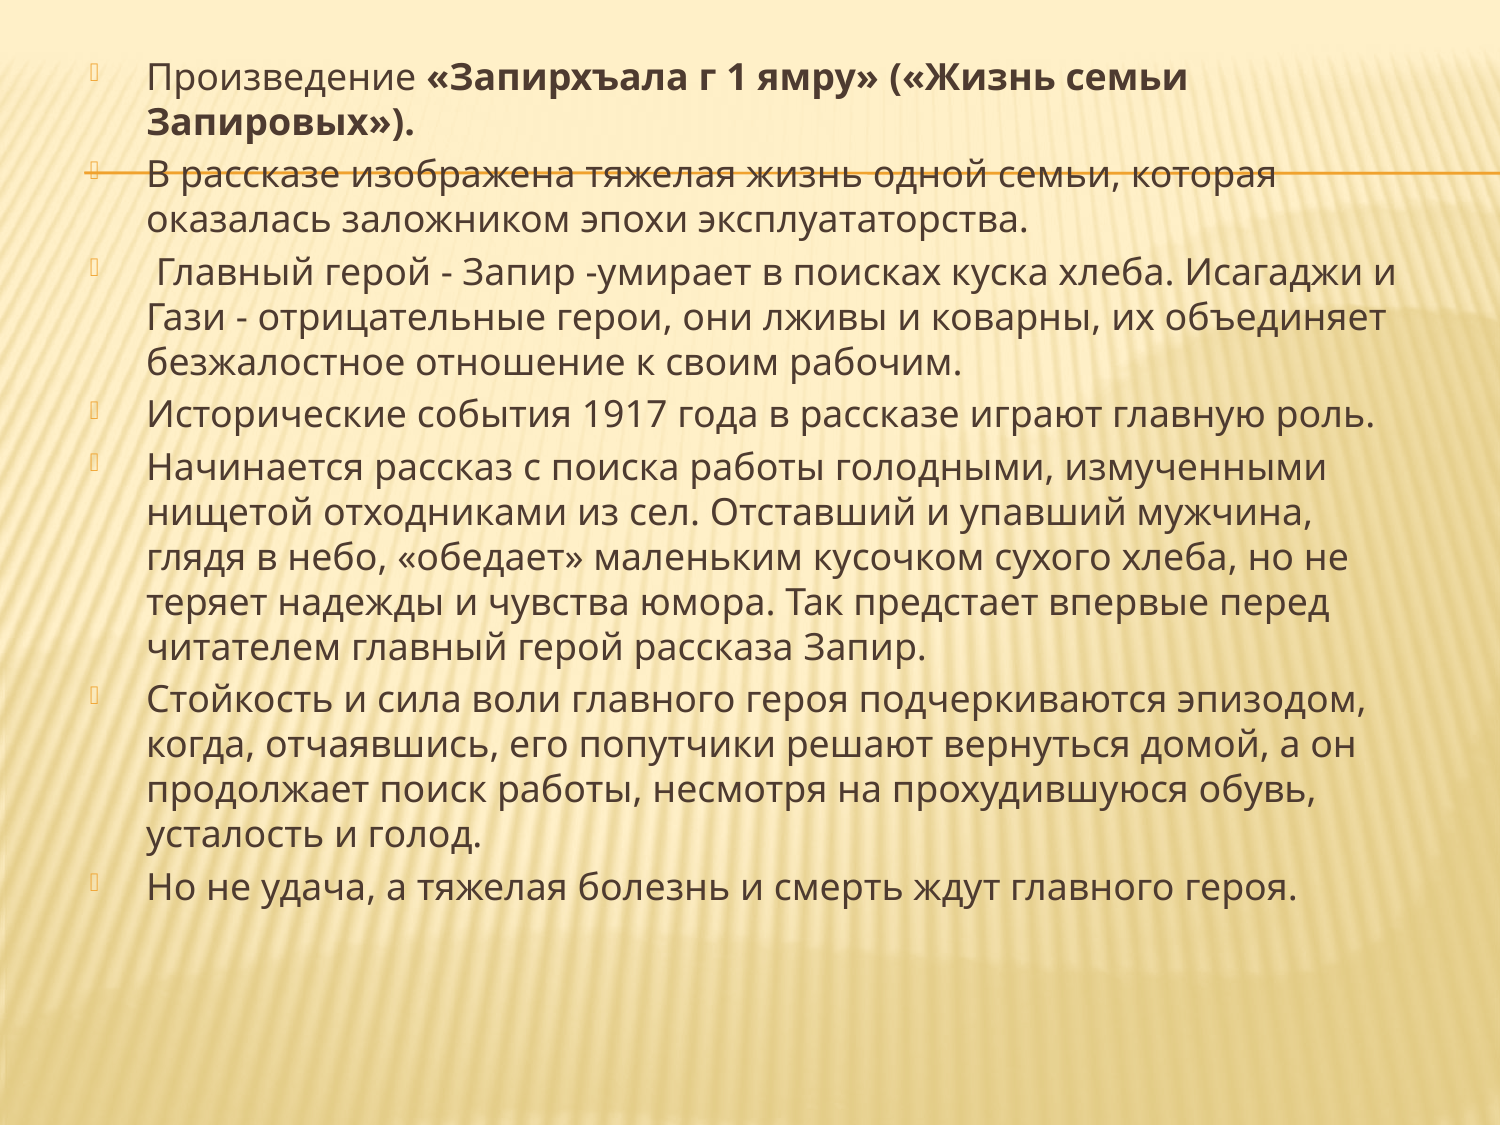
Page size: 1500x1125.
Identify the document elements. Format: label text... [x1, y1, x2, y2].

list Произведение «Запирхъала г 1 ямру» («Жизнь семьи Запировых»). В рассказе изображена тяжелая жизнь одной семьи, которая оказалась заложником эпохи эксплуататорства. Главный герой - Запир -умирает в поисках куска хлеба. Исагаджи и Гази - отрицательные герои, они лживы и коварны, их объединяет безжалостное отношение к своим рабочим. Исторические события 1917 года в рассказе играют главную роль. Начинается рассказ с поиска работы голодными, измученными нищетой отходниками из сел. Отставший и упавший мужчина, глядя в небо, «обедает» маленьким кусочком сухого хлеба, но не теряет надежды и чувства юмора. Так предстает впервые перед читателем главный герой рассказа Запир. Стойкость и сила воли главного героя подчеркиваются эпизодом, когда, отчаявшись, его попутчики решают вернуться домой, а он продолжает поиск работы, несмотря на прохудившуюся обувь, усталость и голод. Но не удача, а тяжелая болезнь и смерть ждут главного героя. [75, 45, 1425, 1006]
